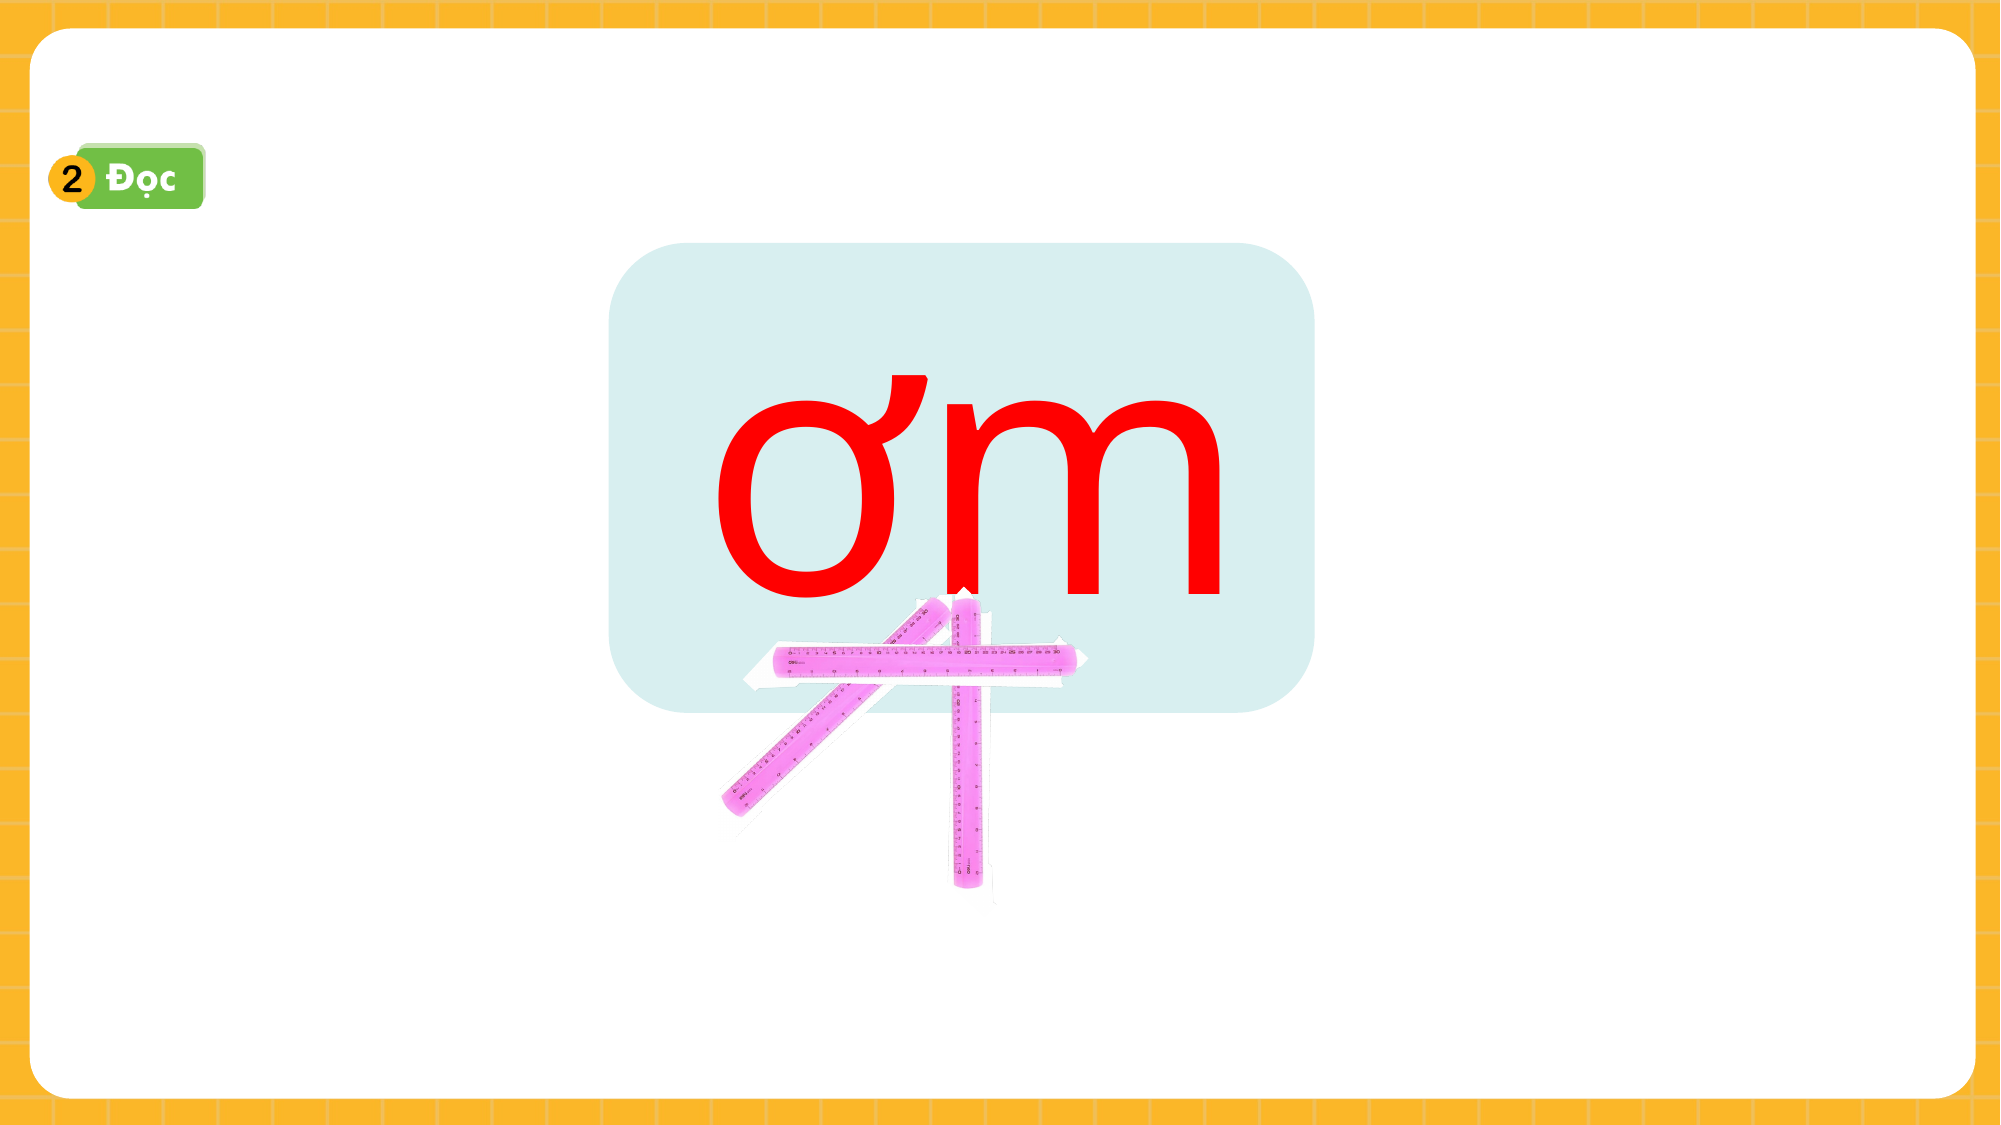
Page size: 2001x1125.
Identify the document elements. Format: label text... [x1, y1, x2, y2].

text_box [607, 241, 684, 714]
picture [0, 0, 2000, 1125]
text_box ơm [684, 233, 1331, 718]
